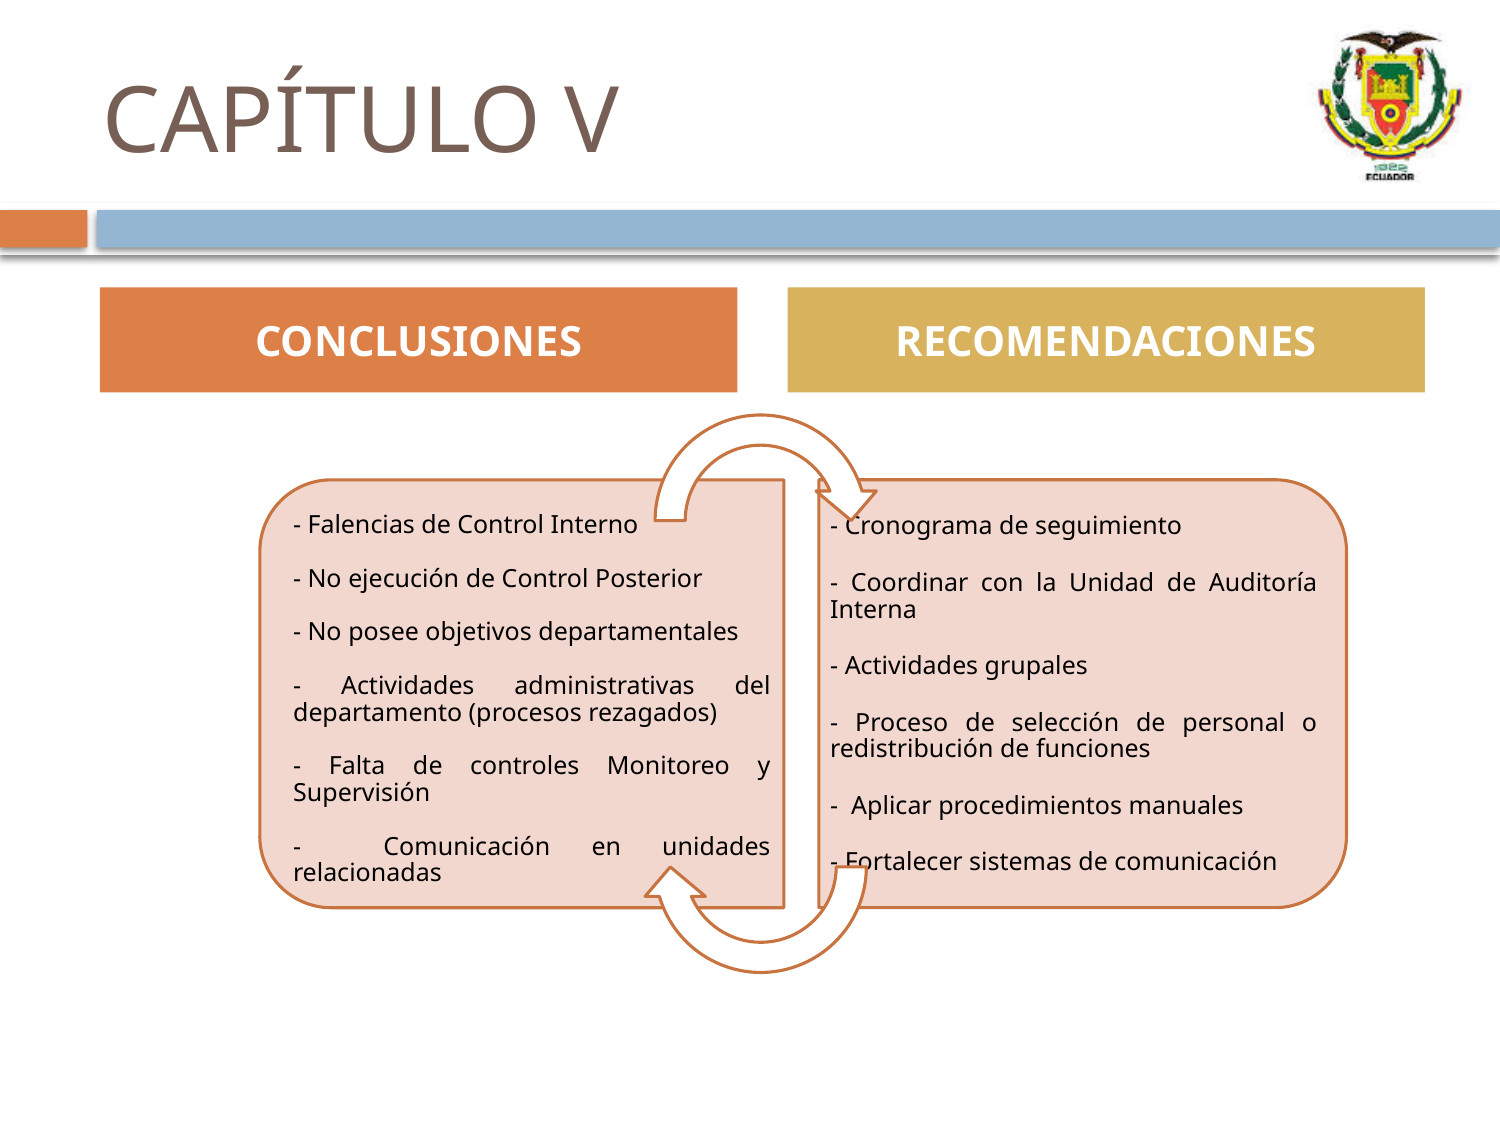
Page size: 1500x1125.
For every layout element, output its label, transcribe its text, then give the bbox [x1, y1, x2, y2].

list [99, 399, 1424, 988]
title CAPÍTULO V [87, 44, 1304, 188]
list CONCLUSIONES [99, 287, 738, 393]
picture [1309, 23, 1471, 185]
list RECOMENDACIONES [787, 287, 1425, 393]
